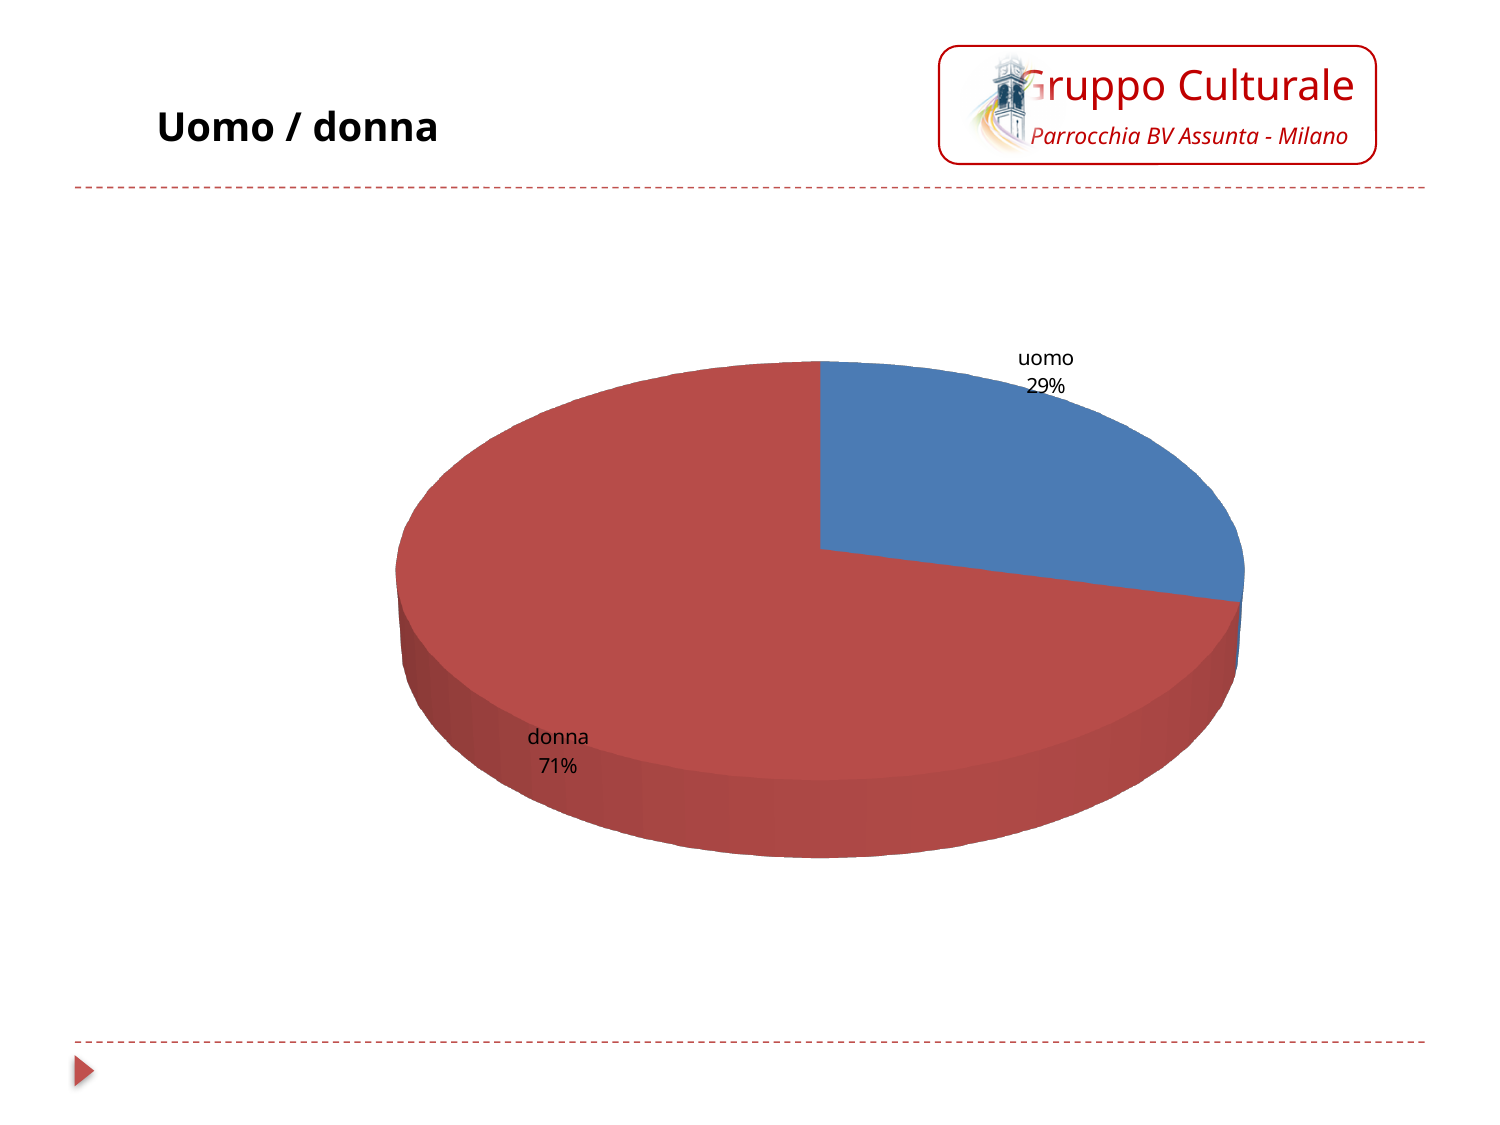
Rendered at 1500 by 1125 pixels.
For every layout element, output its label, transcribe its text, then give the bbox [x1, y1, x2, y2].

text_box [938, 45, 1377, 165]
text_box Uomo / donna [141, 93, 455, 157]
chart [327, 339, 1312, 870]
